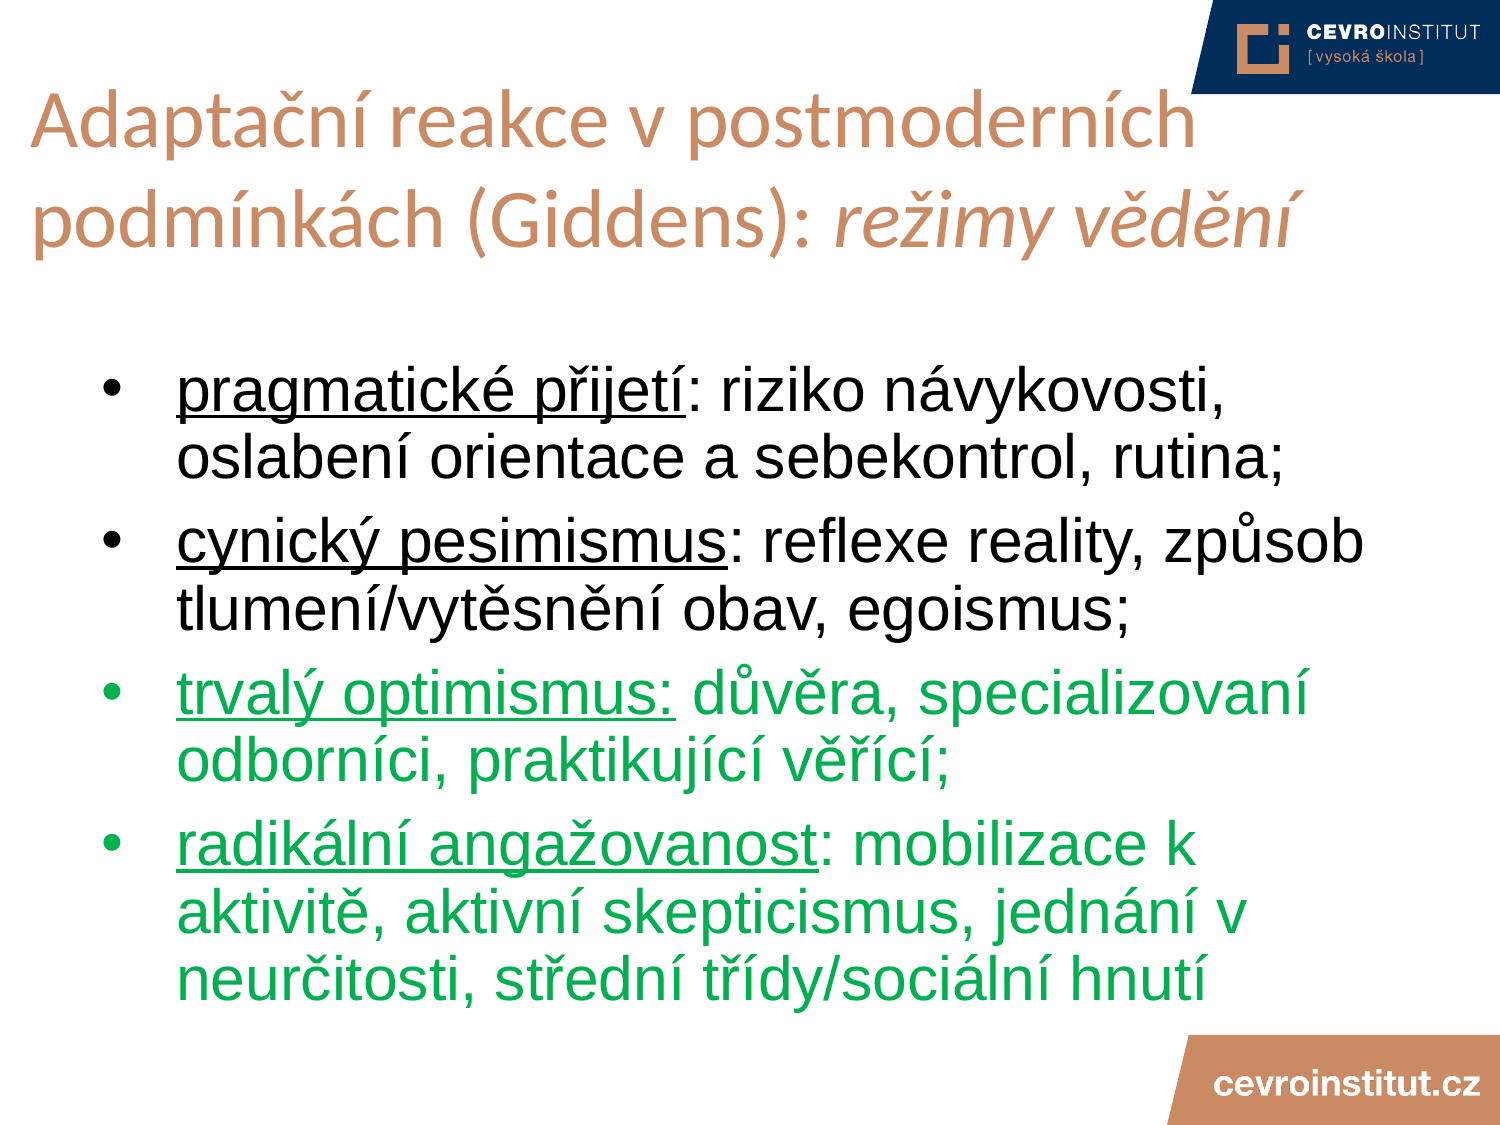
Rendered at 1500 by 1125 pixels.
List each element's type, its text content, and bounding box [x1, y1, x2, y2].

title Adaptační reakce v postmoderních podmínkách (Giddens): režimy vědění [0, 70, 1405, 258]
picture [1237, 24, 1480, 74]
picture [1214, 1069, 1480, 1096]
list pragmatické přijetí: riziko návykovosti, oslabení orientace a sebekontrol, rutina; cynický pesimismus: reflexe reality, způsob tlumení/vytěsnění obav, egoismus; trvalý optimismus: důvěra, specializovaní odborníci, praktikující věřící; radikální angažovanost: mobilizace k aktivitě, aktivní skepticismus, jednání v neurčitosti, střední třídy/sociální hnutí [79, 349, 1430, 1075]
